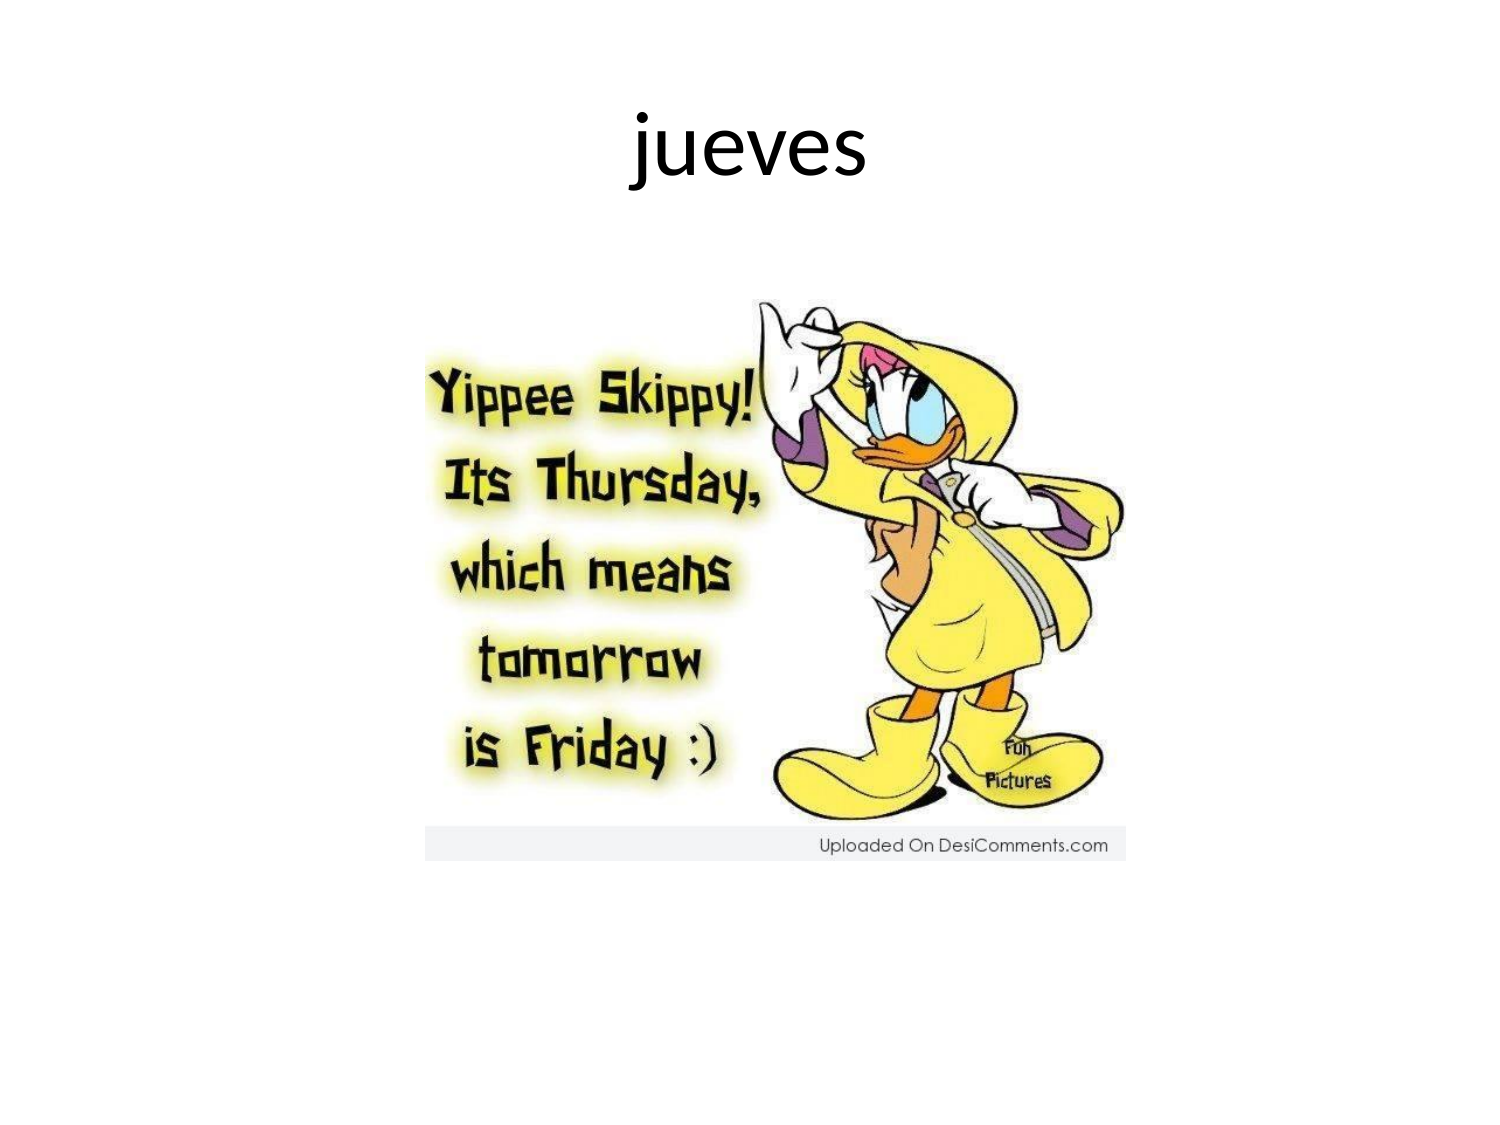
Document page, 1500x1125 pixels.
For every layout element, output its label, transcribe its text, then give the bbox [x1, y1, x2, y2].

picture [424, 299, 1126, 861]
title jueves [75, 45, 1425, 233]
